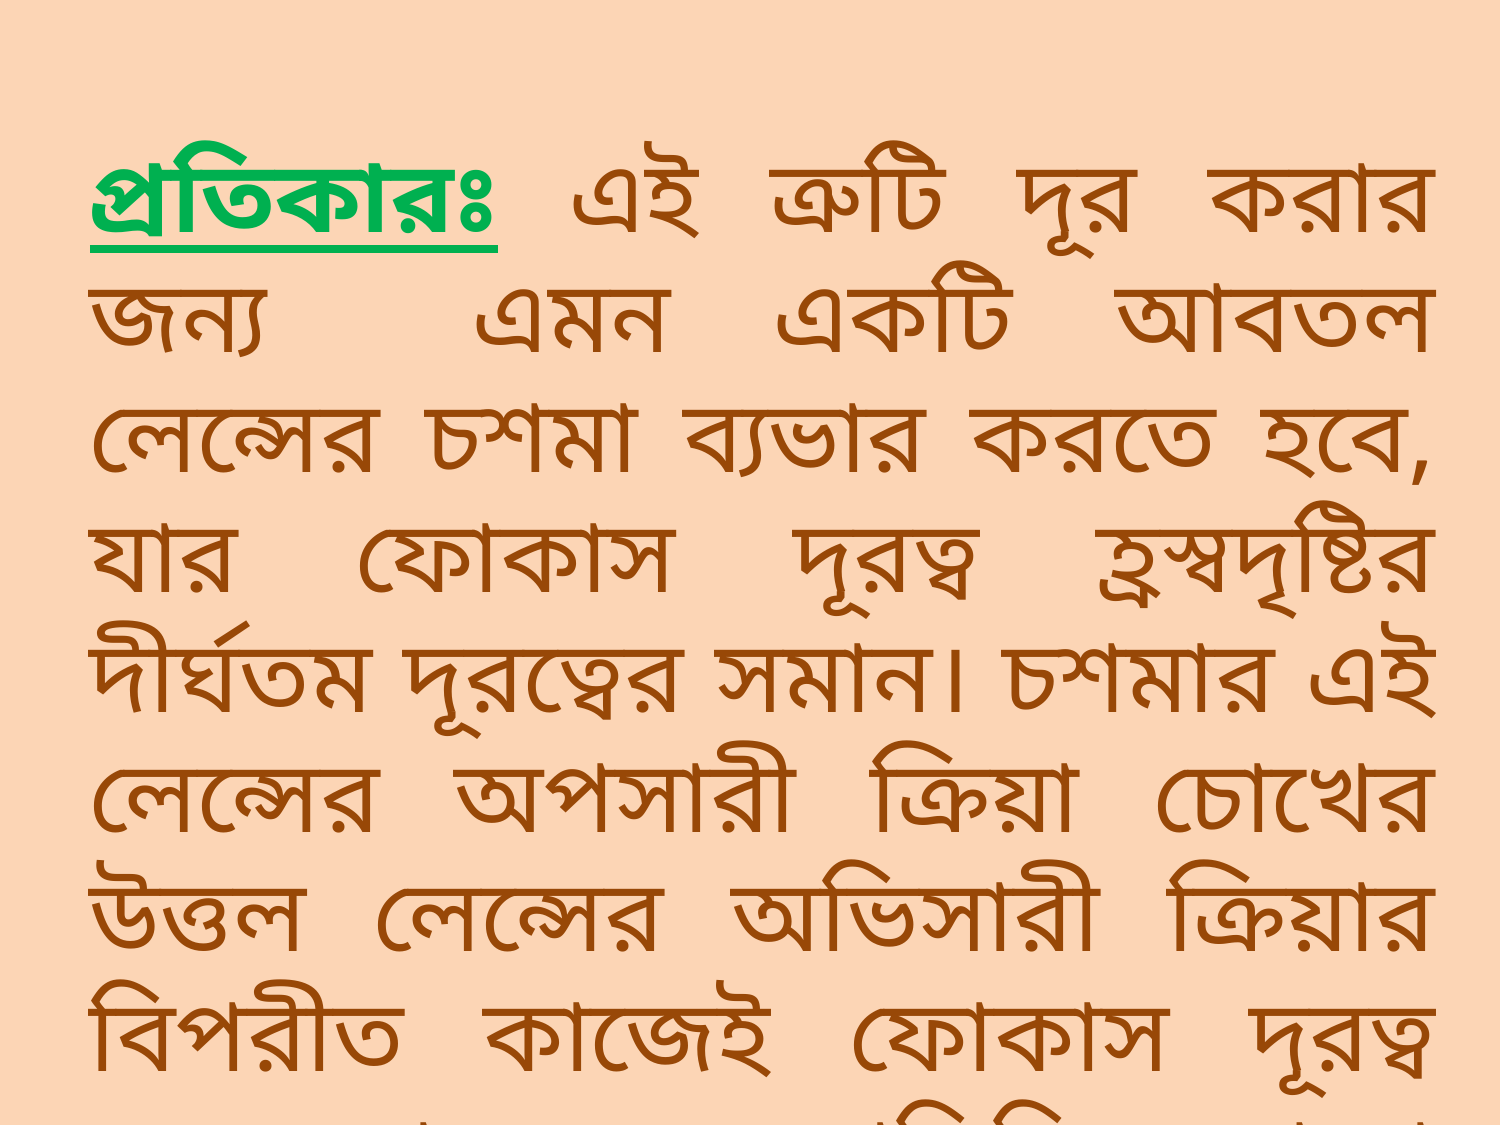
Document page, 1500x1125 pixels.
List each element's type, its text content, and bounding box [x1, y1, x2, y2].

text_box প্রতিকারঃ এই ত্রুটি দূর করার জন্য এমন একটি আবতল লেন্সের চশমা ব্যভার করতে হবে, যার ফোকাস দূরত্ব হ্রস্বদৃষ্টির দীর্ঘতম দূরত্বের সমান। চশমার এই লেন্সের অপসারী ক্রিয়া চোখের উত্তল লেন্সের অভিসারী ক্রিয়ার বিপরীত কাজেই ফোকাস দূরত্ব বেড়ে যাবে বলে প্রতিবিম্ব আরো পিছনে তৈরী হবে। [75, 124, 1450, 1125]
